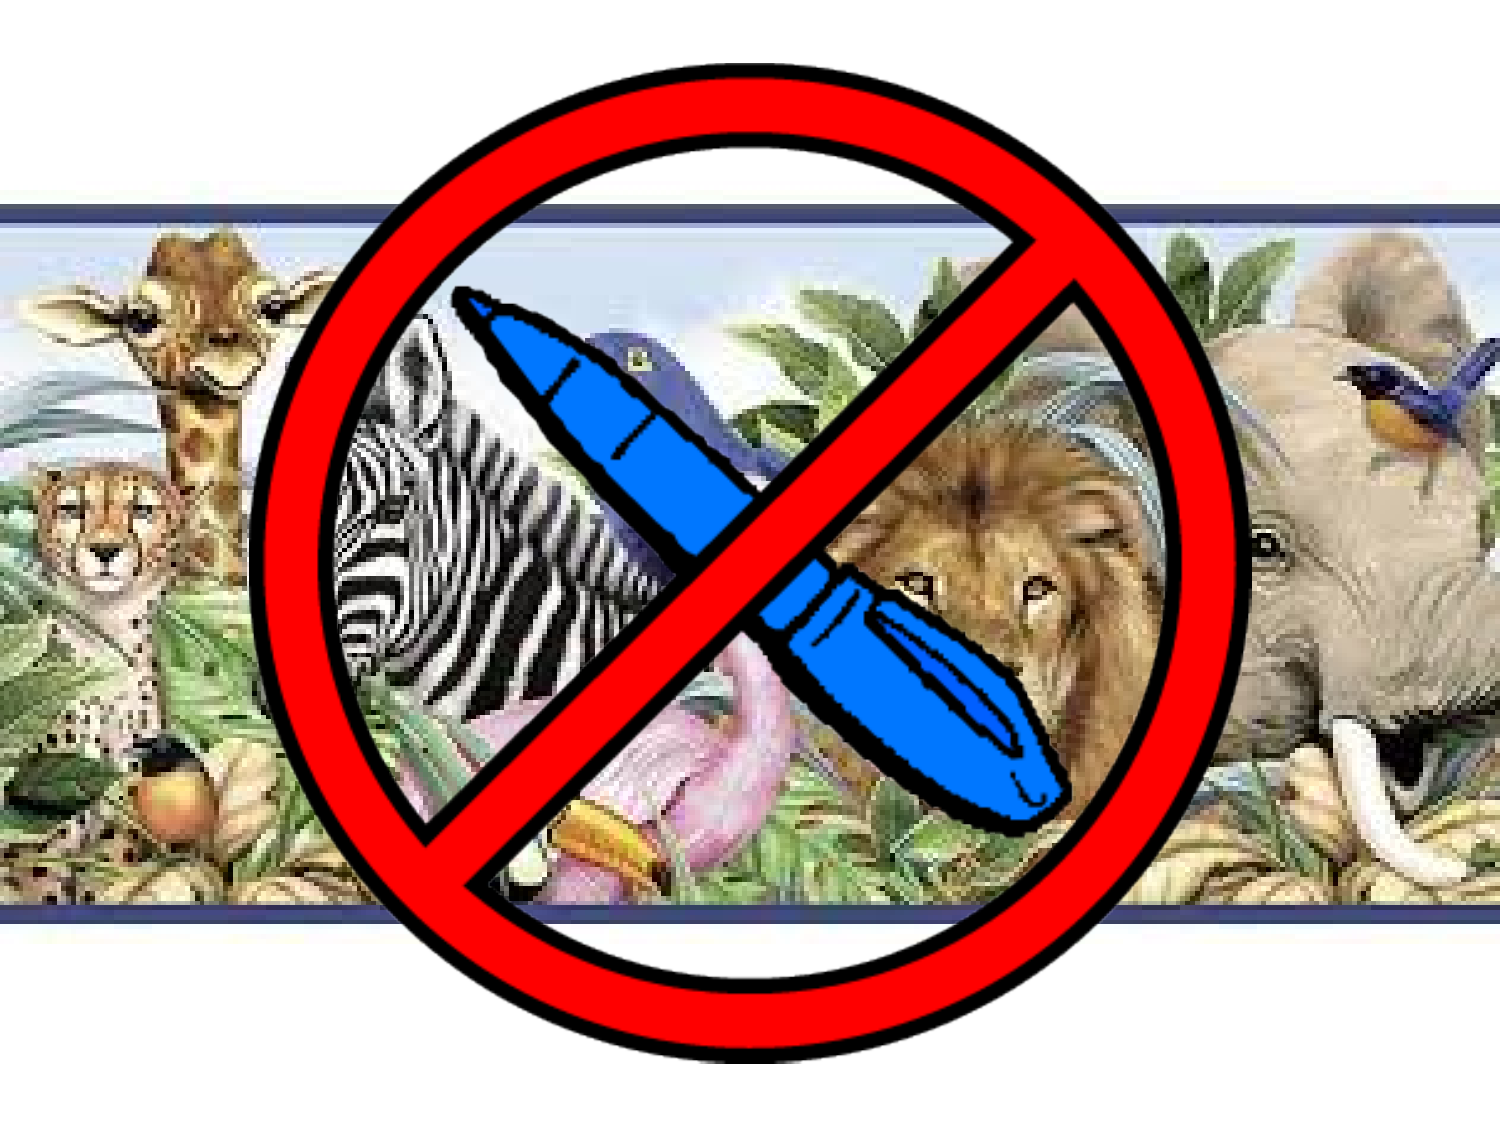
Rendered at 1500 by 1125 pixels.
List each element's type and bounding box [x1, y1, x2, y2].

picture [0, 63, 1500, 1064]
